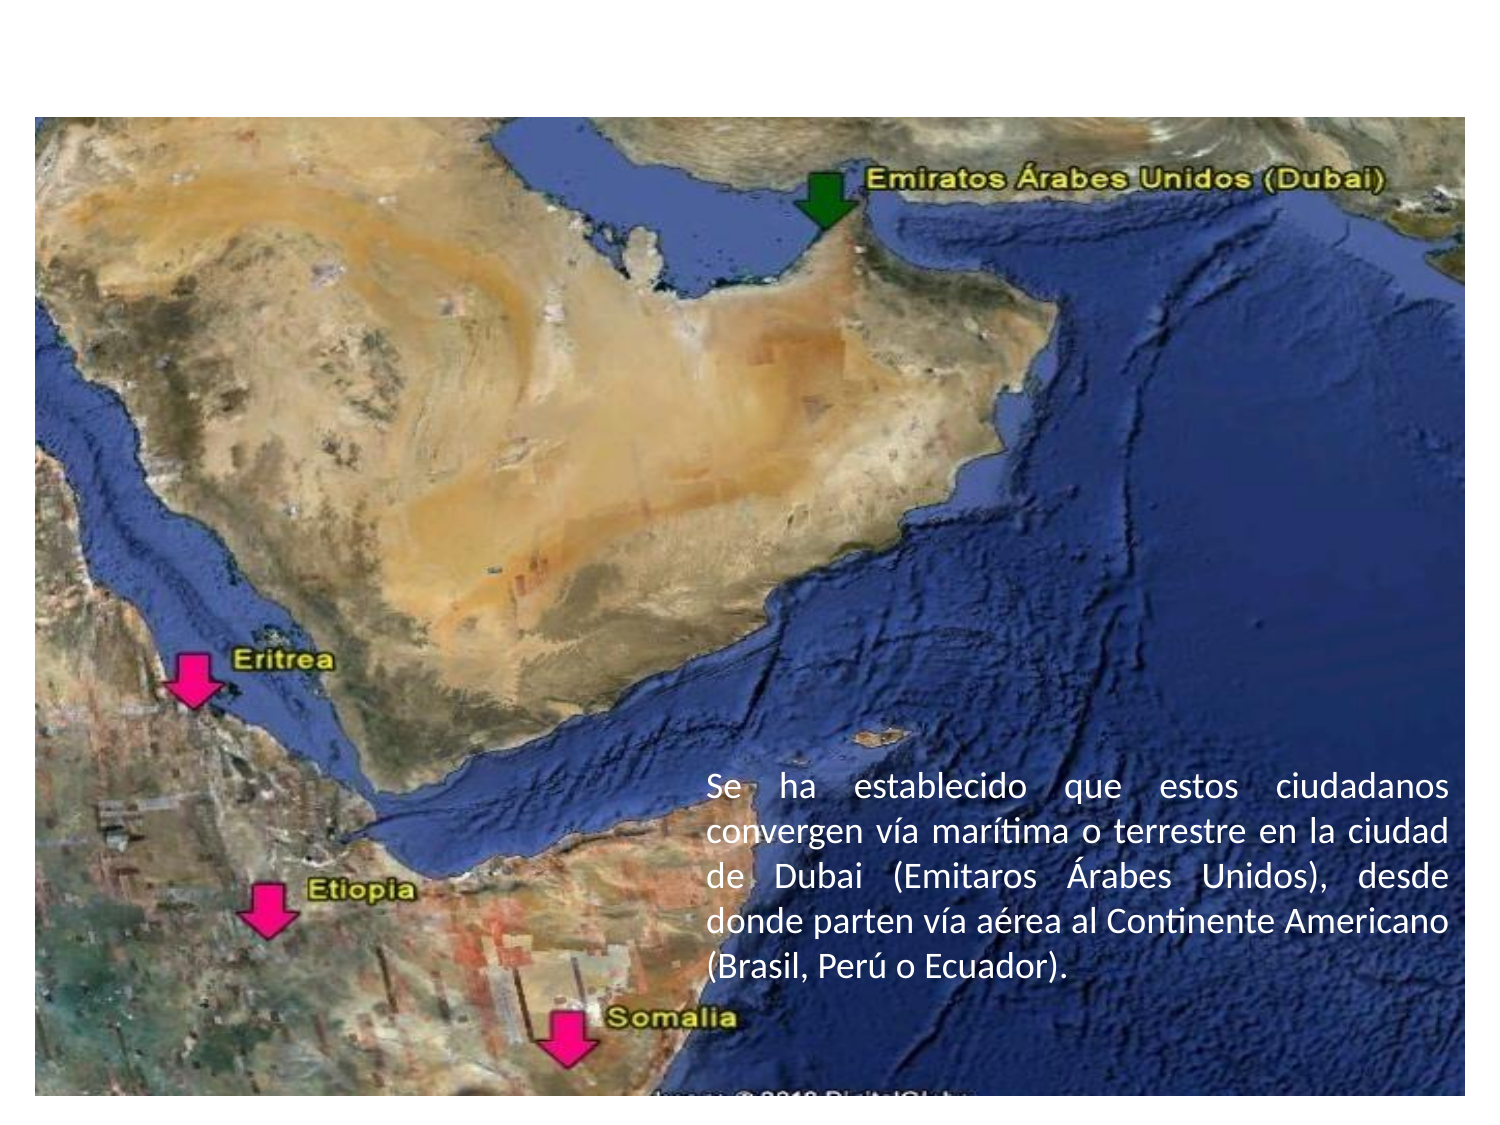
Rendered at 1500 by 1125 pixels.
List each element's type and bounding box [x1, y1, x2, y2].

text_box [34, 116, 1466, 1096]
